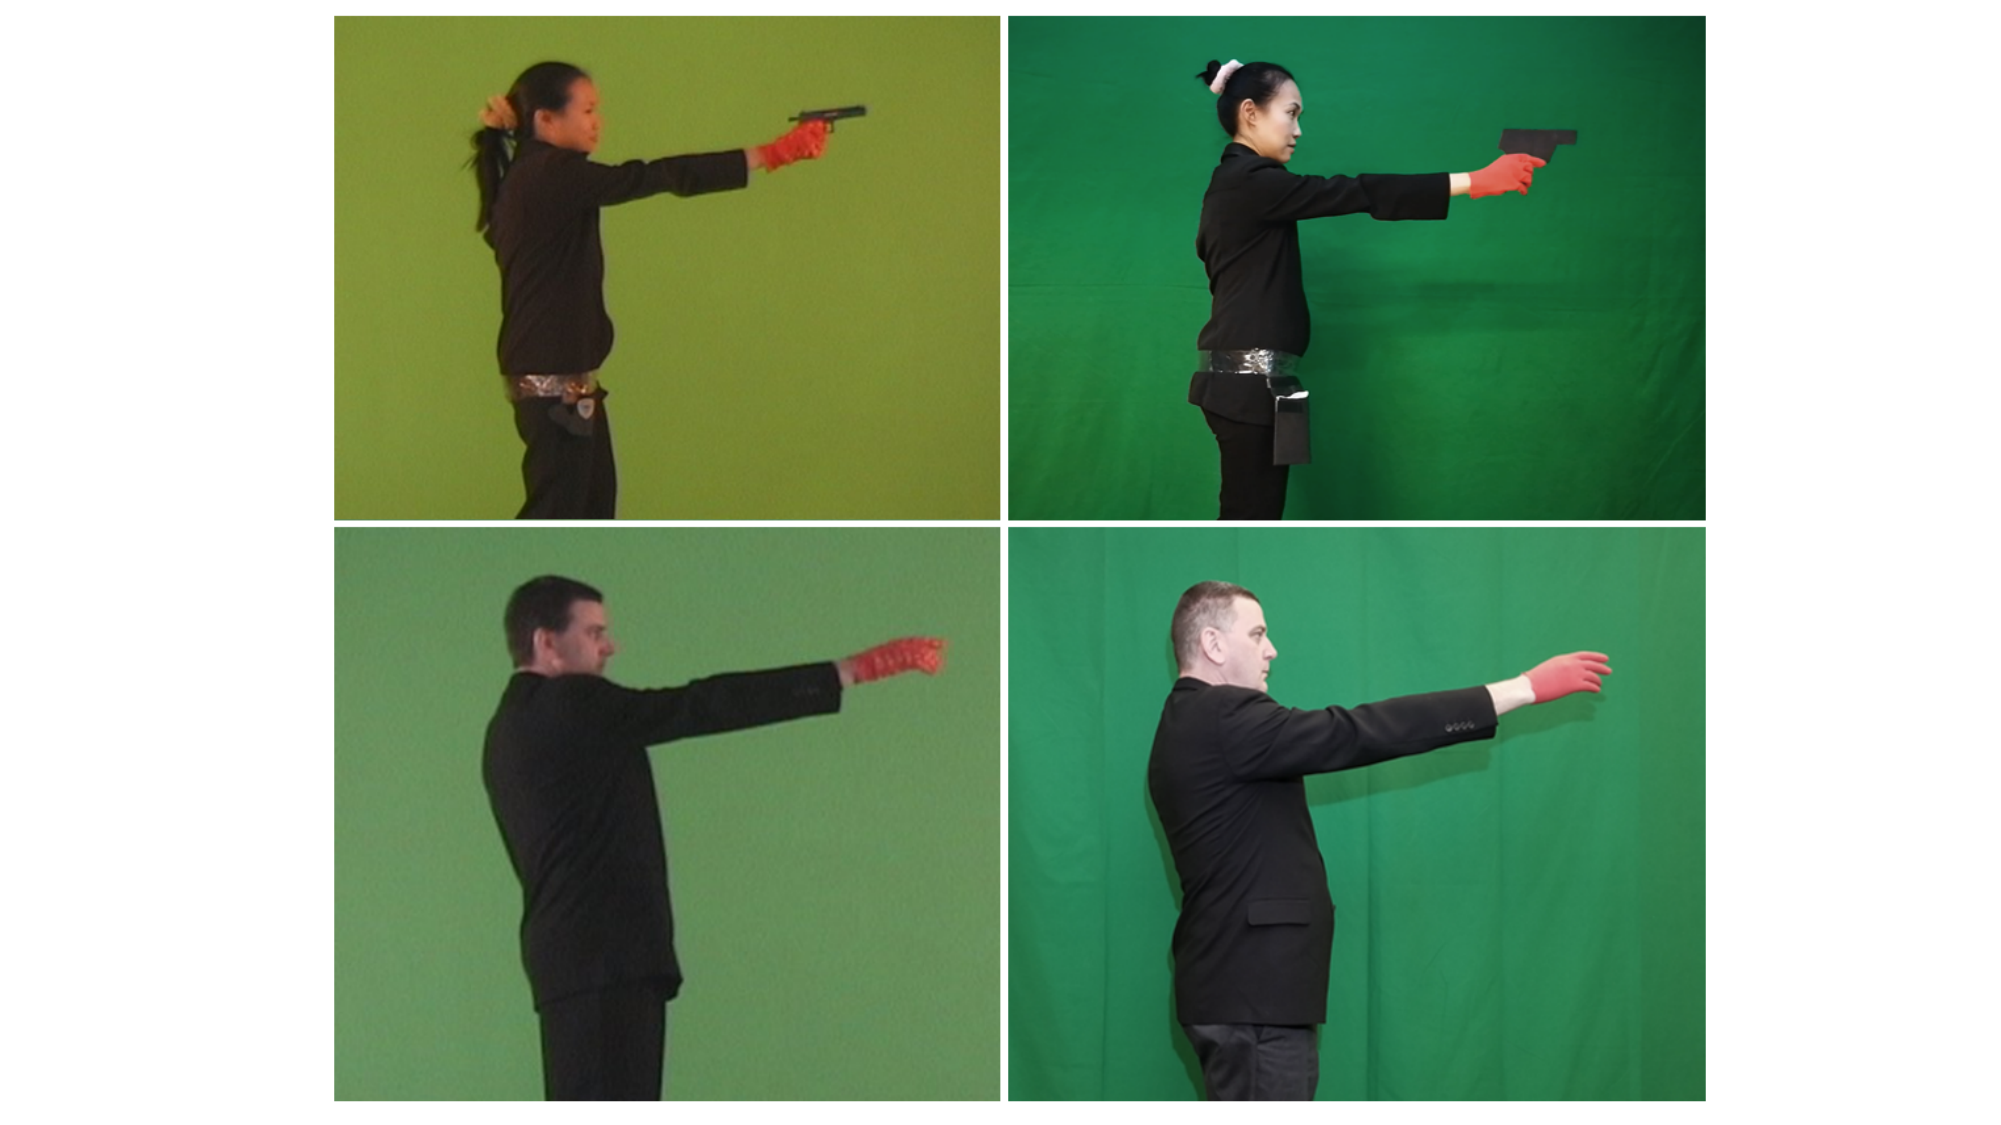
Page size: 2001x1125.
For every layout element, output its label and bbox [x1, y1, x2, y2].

picture [312, 0, 1727, 1125]
